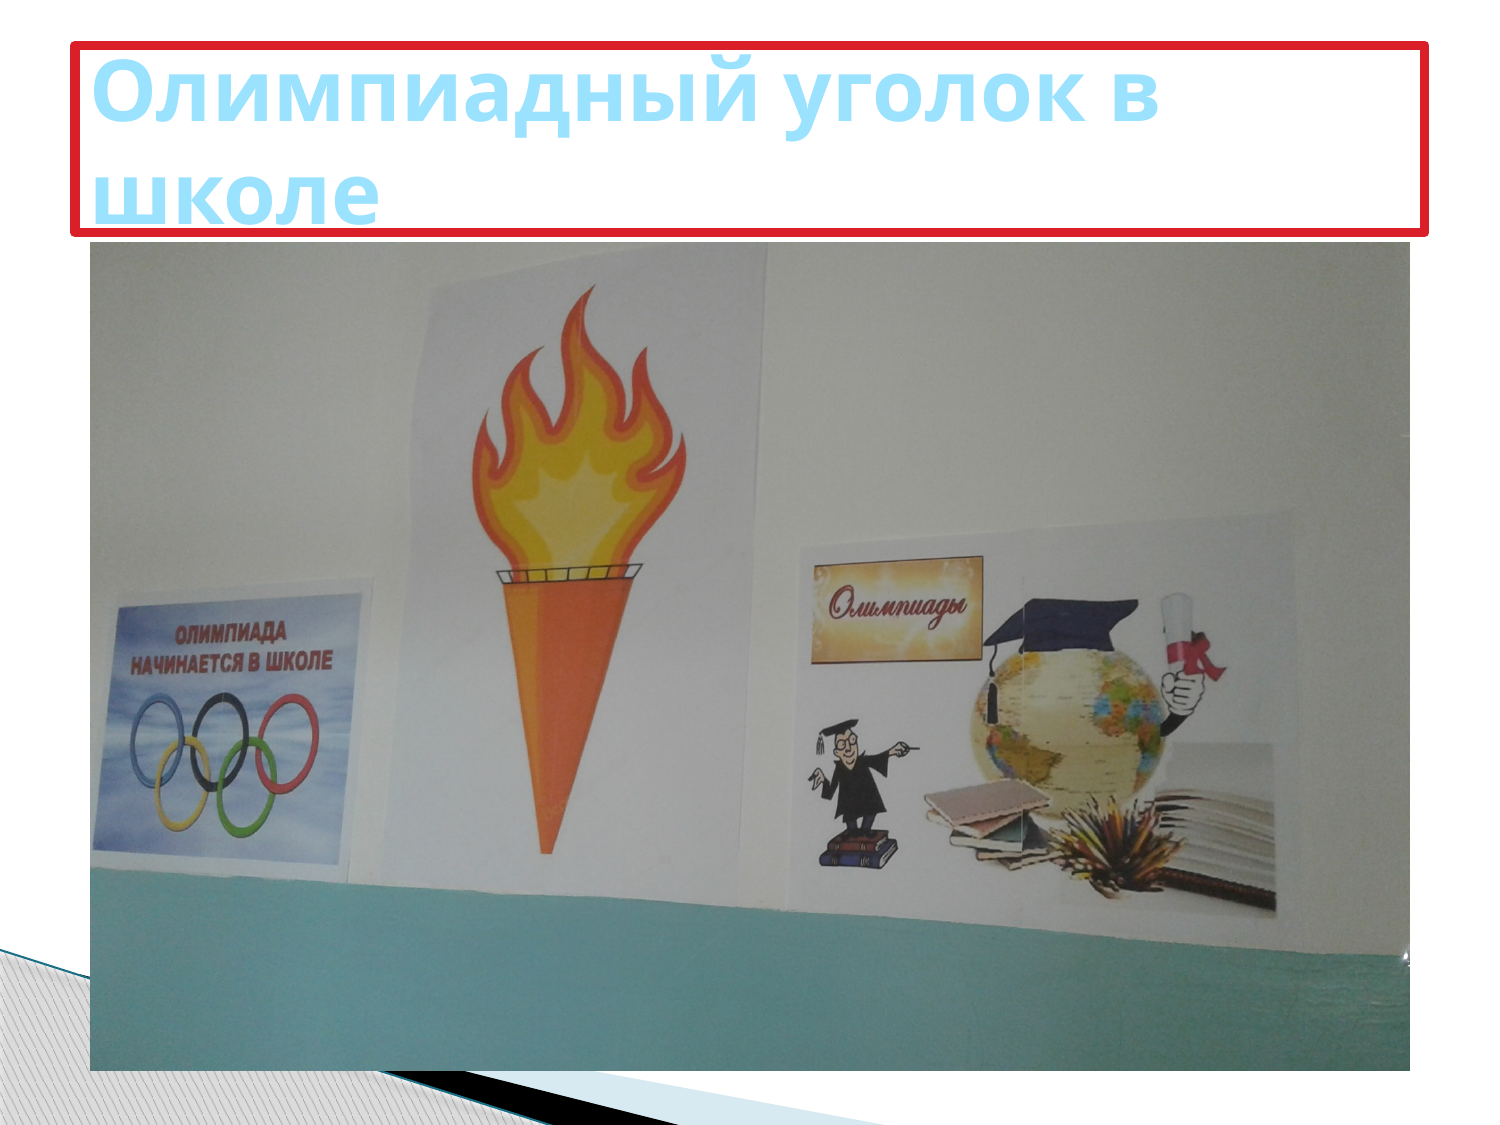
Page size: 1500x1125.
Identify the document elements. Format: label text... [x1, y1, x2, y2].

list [89, 242, 1411, 1071]
title Олимпиадный уголок в школе [70, 41, 1429, 237]
